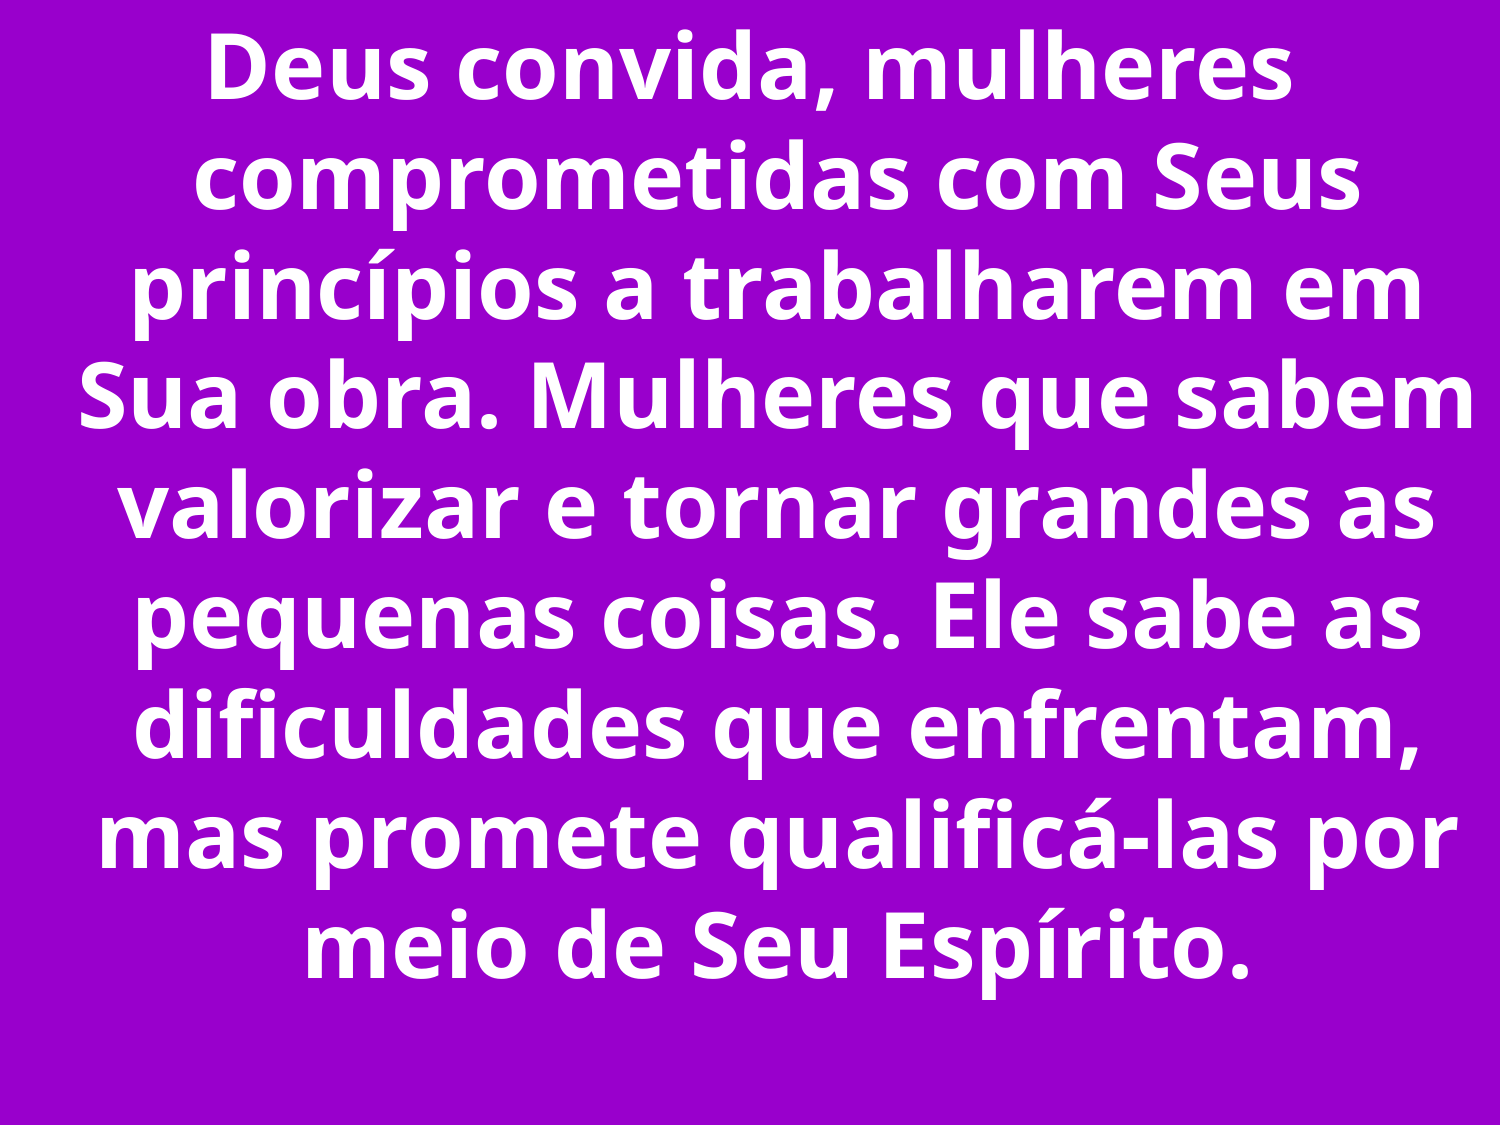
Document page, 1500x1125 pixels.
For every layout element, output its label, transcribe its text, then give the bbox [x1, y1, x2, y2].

list Deus convida, mulheres comprometidas com Seus princípios a trabalharem em Sua obra. Mulheres que sabem valorizar e tornar grandes as pequenas coisas. Ele sabe as dificuldades que enfrentam, mas promete qualificá-las por meio de Seu Espírito. [0, 0, 1500, 1125]
